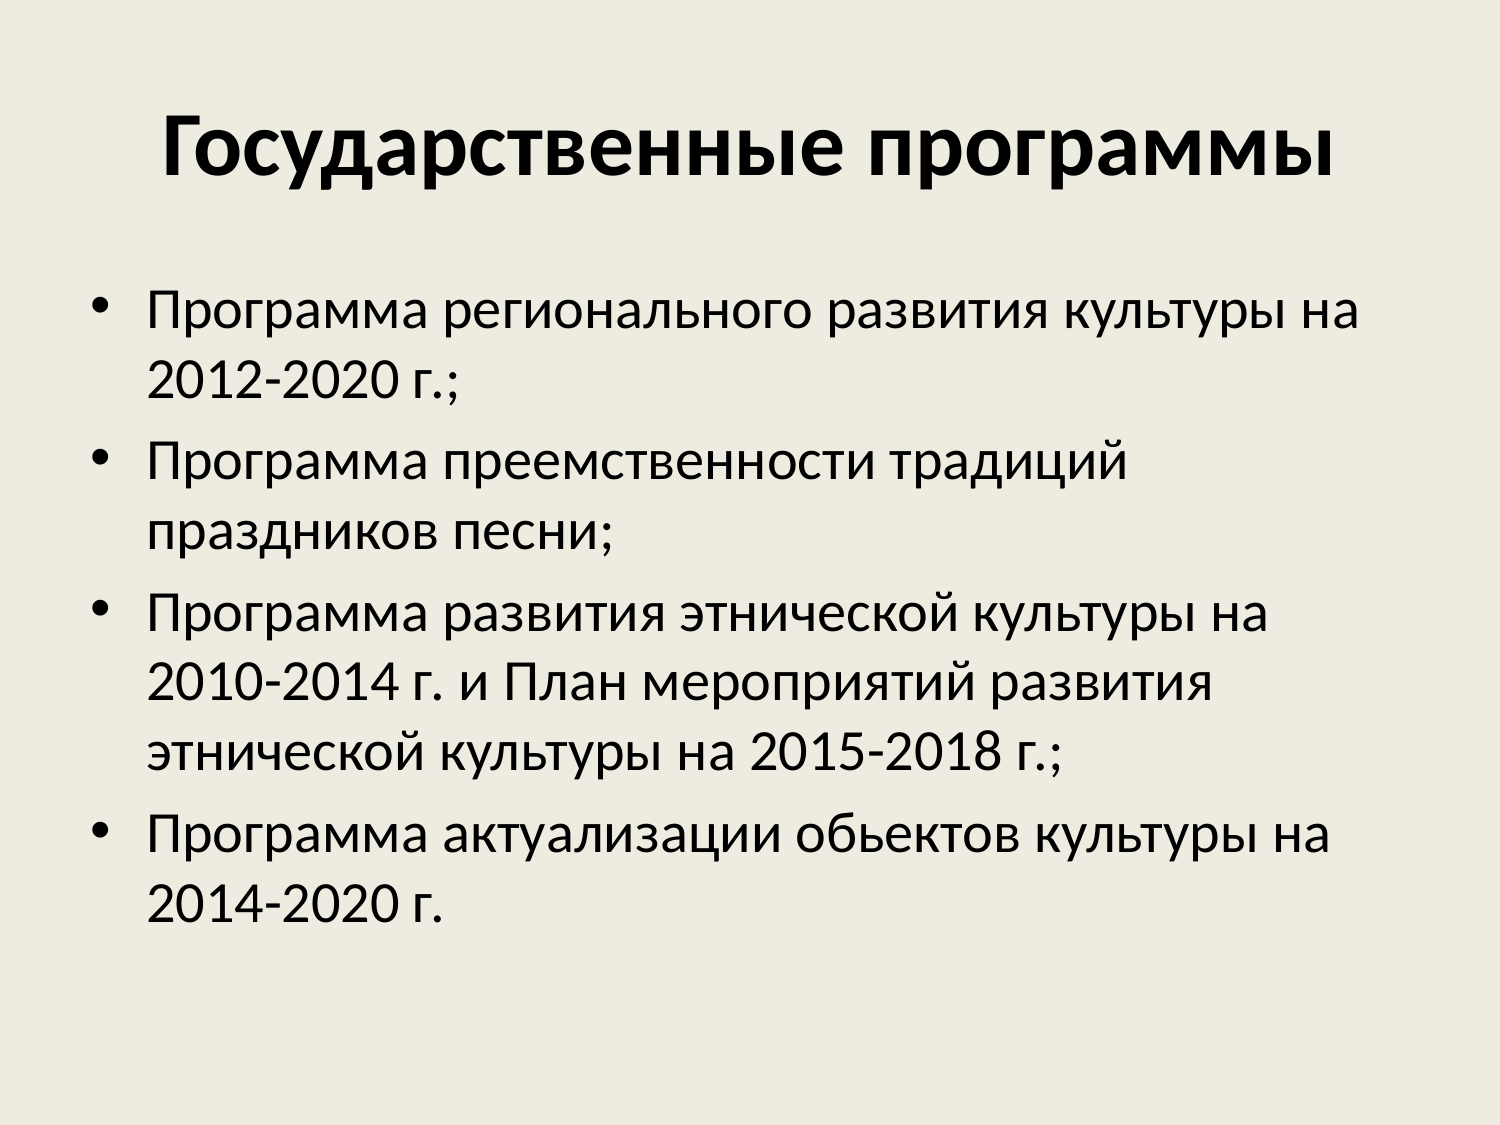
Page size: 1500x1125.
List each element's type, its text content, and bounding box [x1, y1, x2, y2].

title Государственные программы [75, 45, 1425, 233]
list Программа регионального развития культуры на 2012-2020 г.; Программа преемственности традиций праздников песни; Программа развития этнической культуры на 2010-2014 г. и План мероприятий развития этнической культуры на 2015-2018 г.; Программа актуализации обьектов культуры на 2014-2020 г. [75, 262, 1425, 1005]
